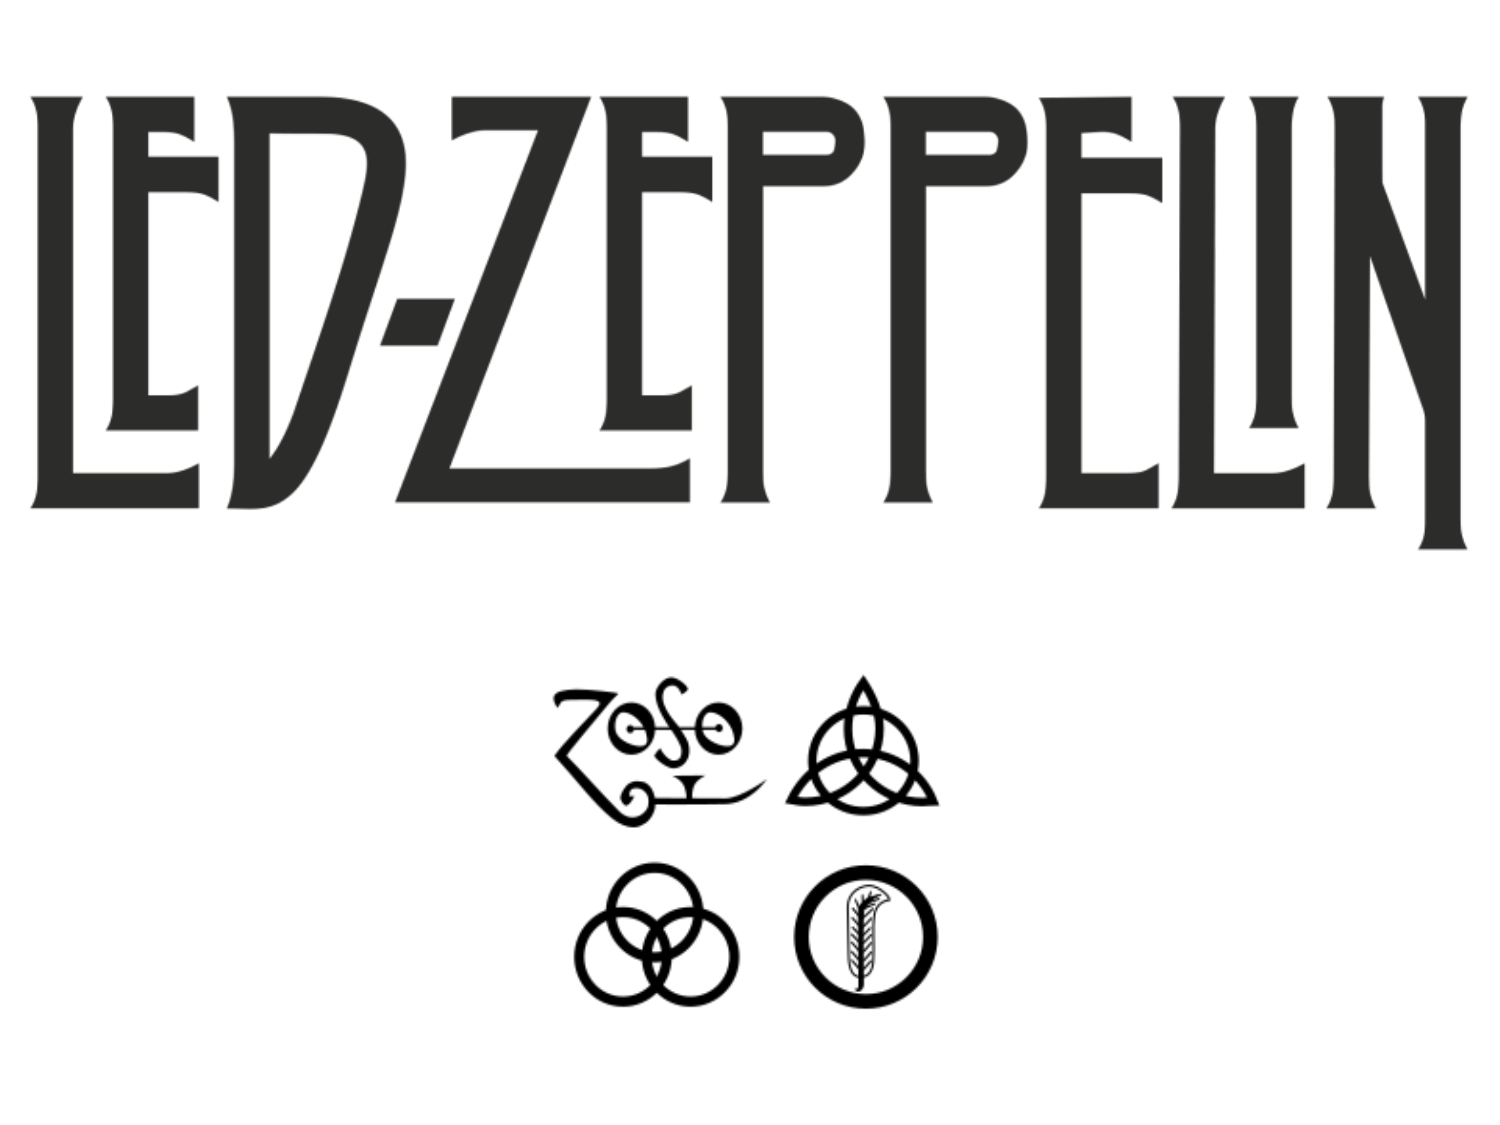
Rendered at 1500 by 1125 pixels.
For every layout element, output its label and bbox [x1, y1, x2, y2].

picture [0, 65, 1500, 582]
picture [540, 654, 960, 1034]
